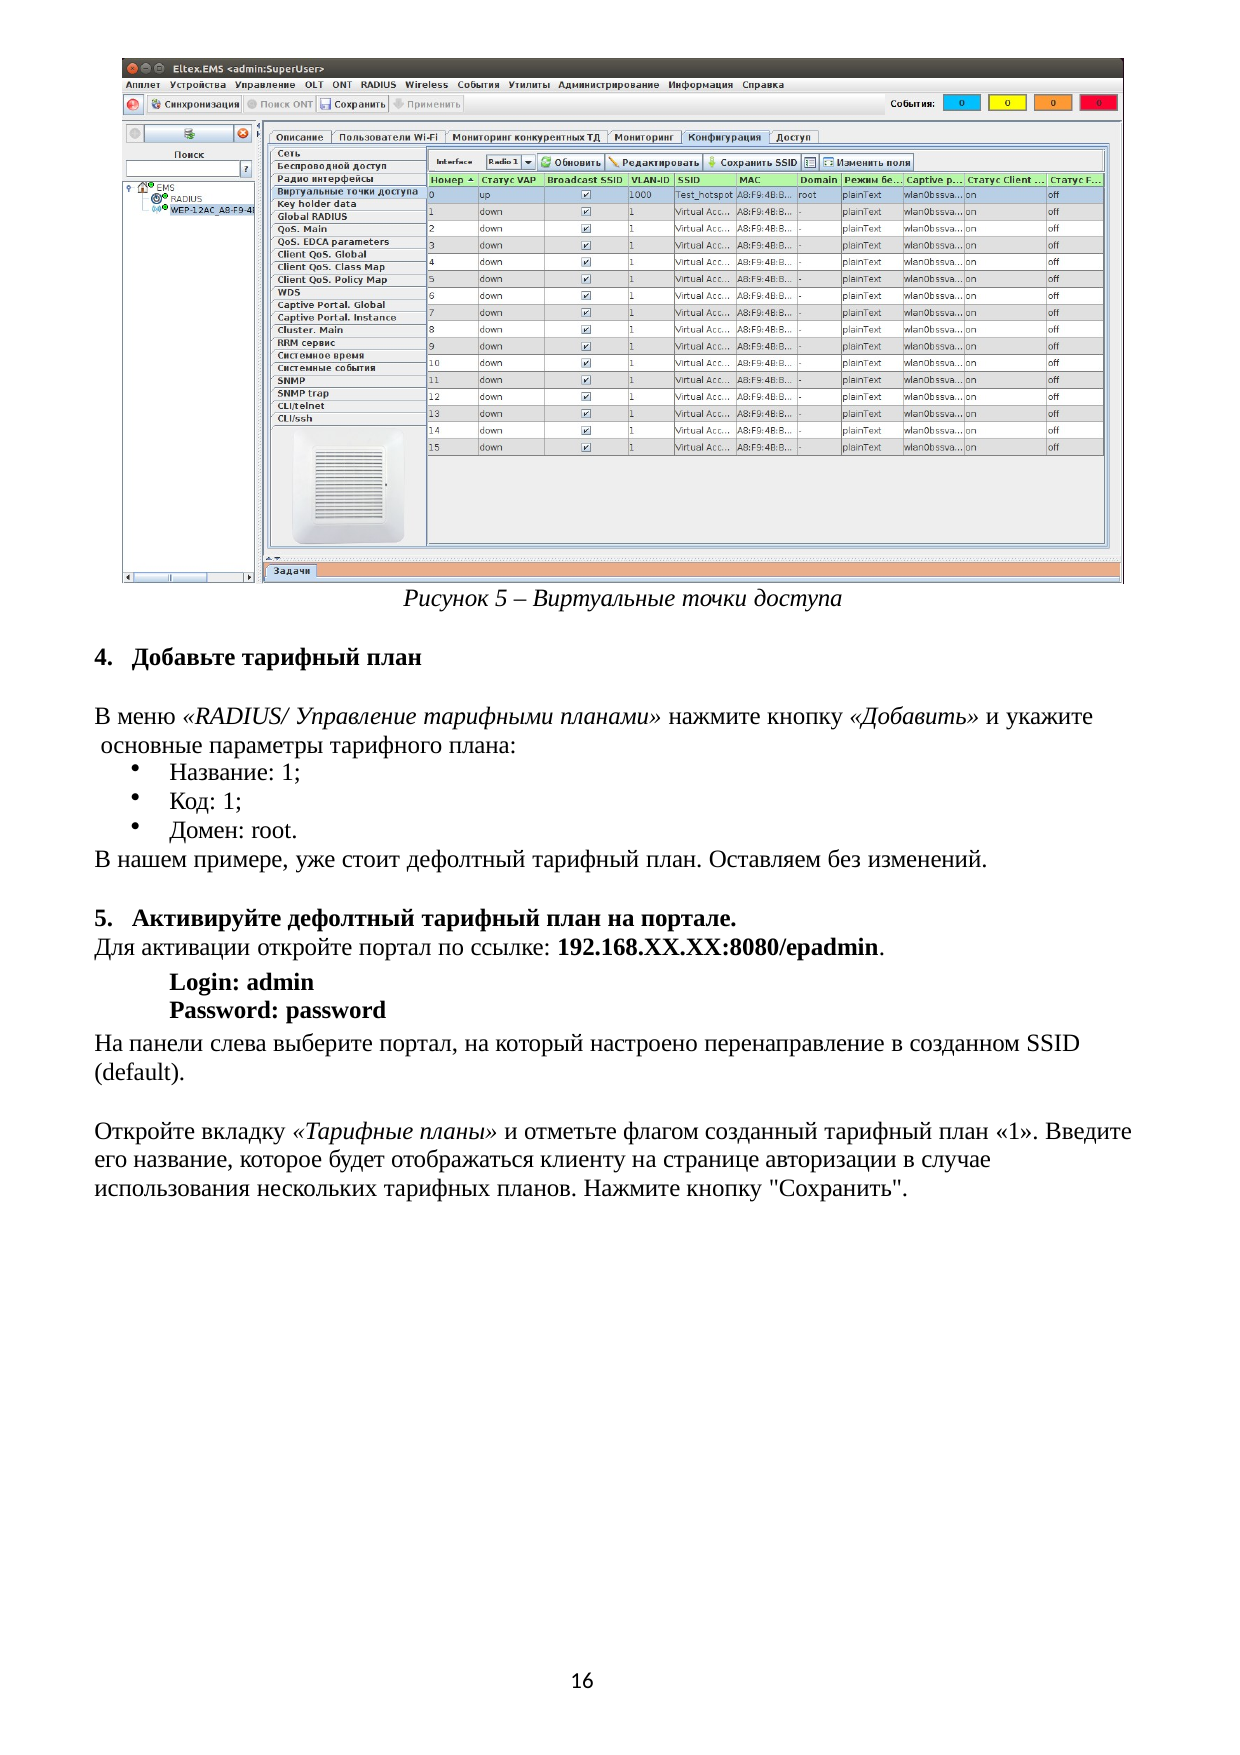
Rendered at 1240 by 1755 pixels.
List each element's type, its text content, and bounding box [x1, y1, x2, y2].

slide_number 16 [564, 1669, 603, 1755]
picture [122, 58, 1124, 585]
text_box Рисунок 5 – Виртуальные точки доступа Добавьте тарифный план В меню «RADIUS/ Управление тарифными планами» нажмите кнопку «Добавить» и укажите основные параметры тарифного плана: Название: 1; Код: 1; Домен: root. В нашем примере, уже стоит дефолтный тарифный план. Оставляем без изменений. Активируйте дефолтный тарифный план на портале. Для активации откройте портал по ссылке: 192.168.XX.XX:8080/epadmin. Login: admin Password: password На панели слева выберите портал, на который настроено перенаправление в созданном SSID (default). Откройте вкладку «Тарифные планы» и отметьте флагом созданный тарифный план «1». Введите его название, которое будет отображаться клиенту на странице авторизации в случае использования нескольких тарифных планов. Нажмите кнопку "Сохранить". [92, 579, 1142, 1202]
